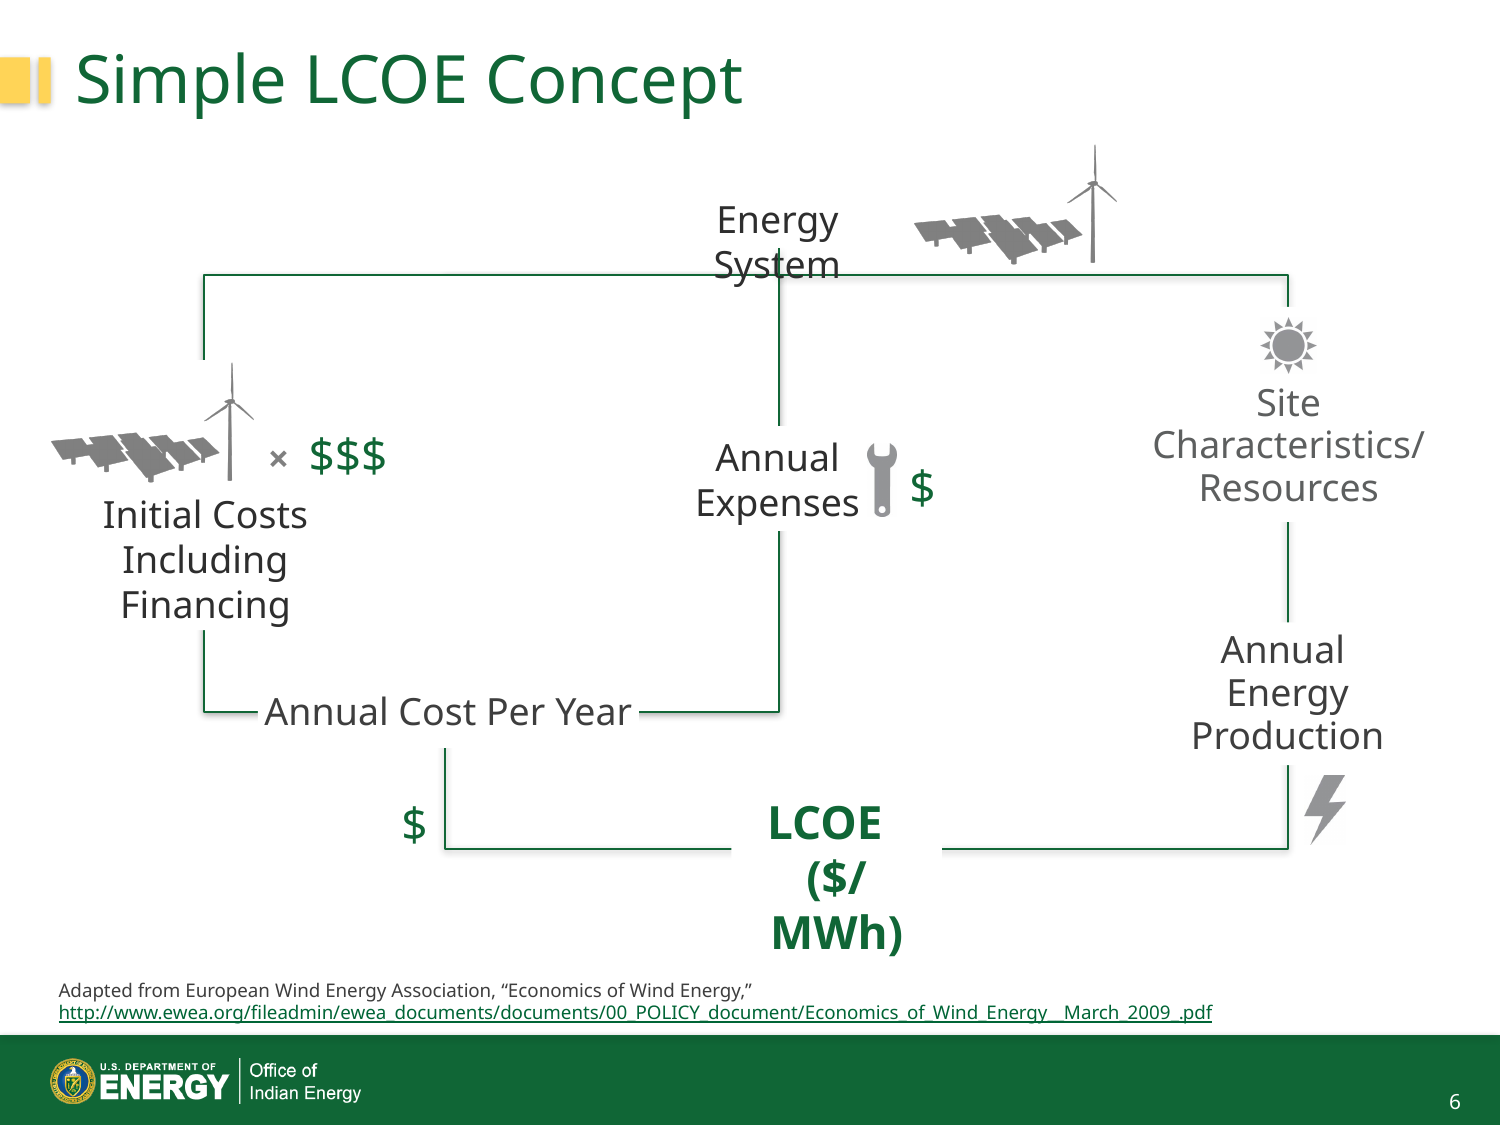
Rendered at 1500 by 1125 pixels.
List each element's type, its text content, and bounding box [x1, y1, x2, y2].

text_box LCOE ($/MWh) [731, 786, 942, 967]
text_box [444, 274, 1289, 850]
picture [1259, 317, 1317, 374]
text_box $ [386, 787, 434, 858]
text_box Annual Energy Production [1112, 622, 1464, 766]
picture [910, 104, 1125, 271]
text_box Site Characteristics/ Resources [1138, 306, 1439, 522]
text_box Simple LCOE Concept [60, 28, 1411, 131]
text_box [203, 274, 780, 713]
text_box Annual Expenses [627, 426, 928, 531]
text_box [867, 443, 943, 523]
list Adapted from European Wind Energy Association, “Economics of Wind Energy,” http://www.ewea.org/fileadmin/ewea_documents/documents/00_POLICY_document/Economics_of_Wind_Energy__March_2009_.pdf [43, 970, 1394, 1125]
slide_number 6 [1410, 1081, 1500, 1125]
text_box Annual Cost Per Year [257, 672, 639, 748]
text_box Energy System [637, 189, 918, 294]
text_box Initial Costs Including Financing [49, 498, 362, 631]
picture [1304, 775, 1346, 845]
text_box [48, 322, 399, 491]
